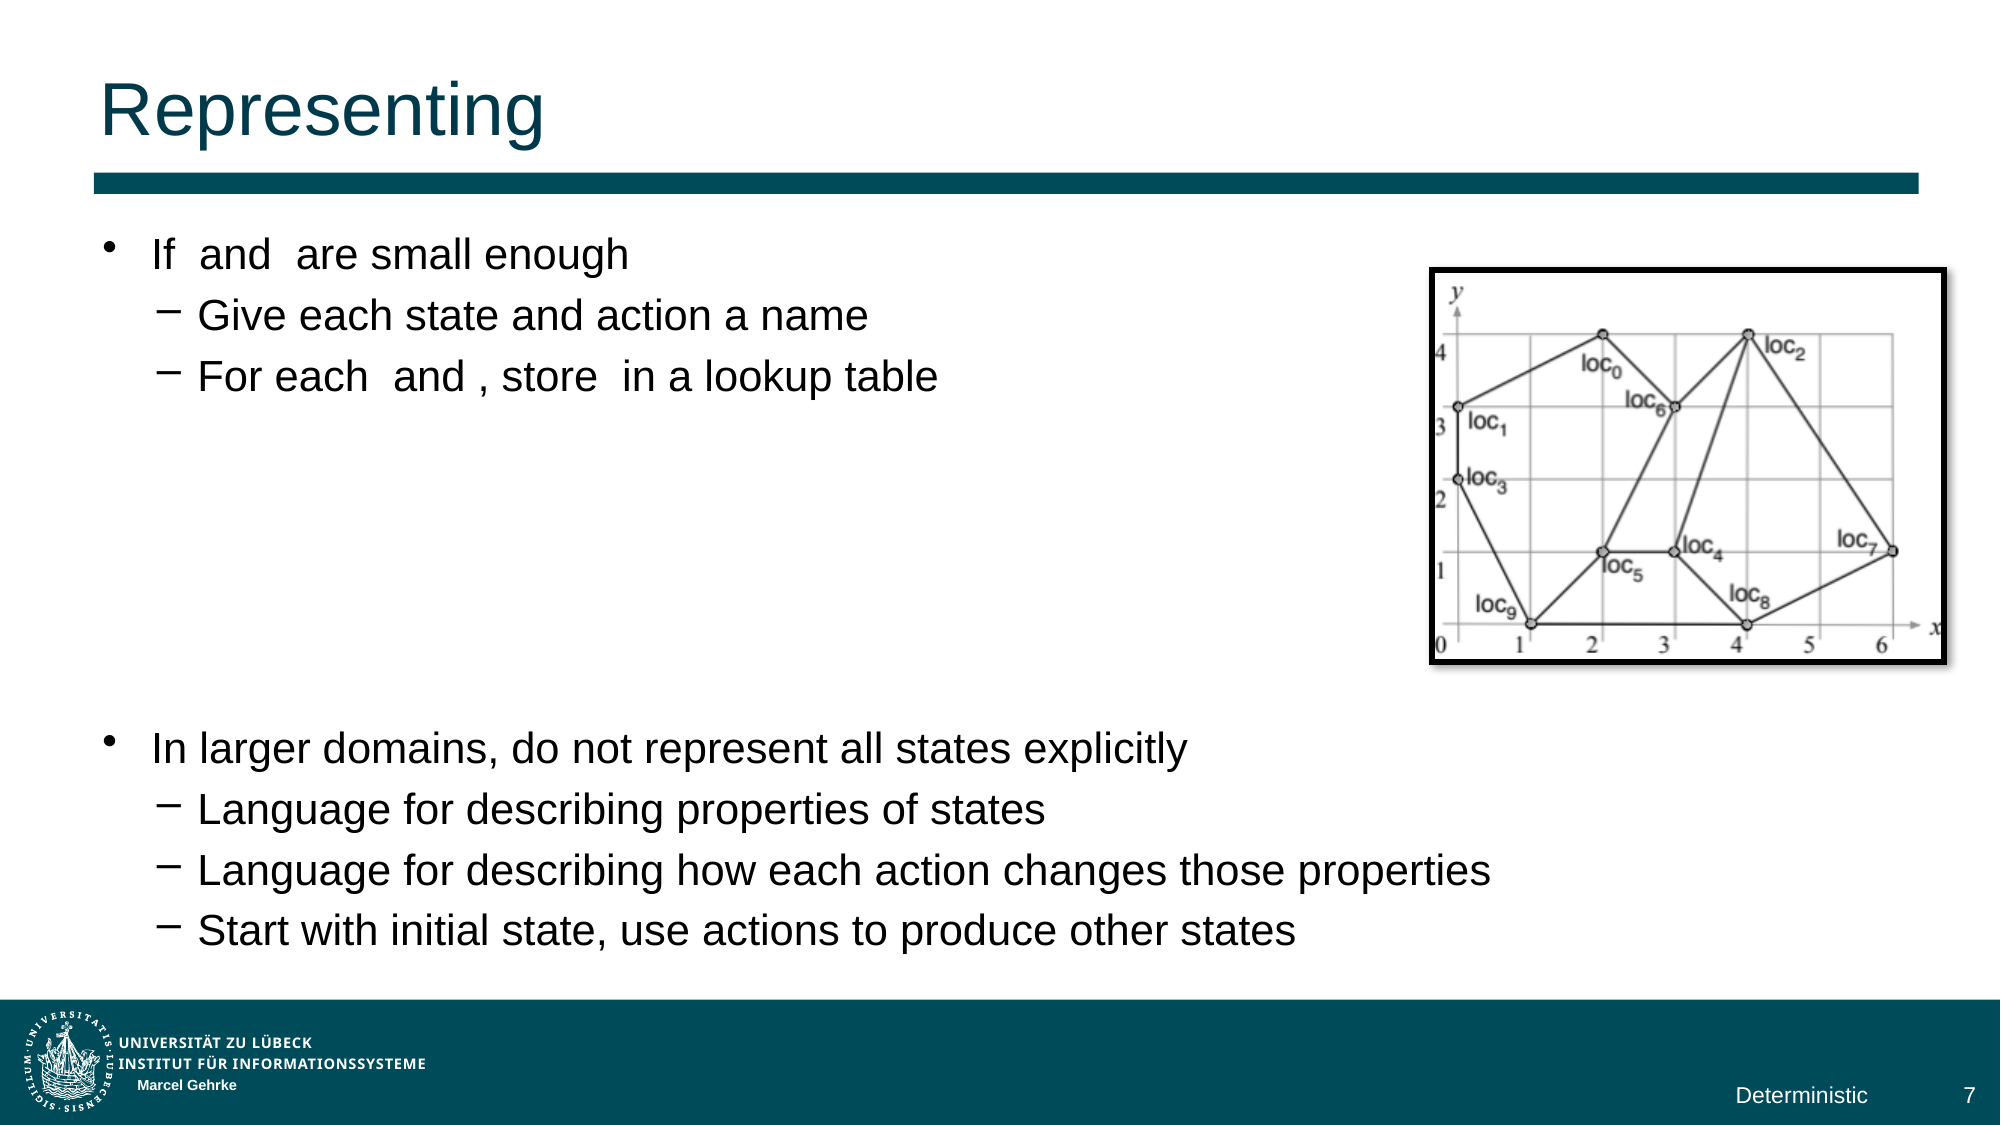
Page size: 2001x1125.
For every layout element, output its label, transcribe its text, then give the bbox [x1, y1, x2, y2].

footer Marcel Gehrke [0, 1068, 504, 1101]
slide_number 7 [1524, 1073, 1992, 1106]
picture [1434, 272, 1942, 660]
slide_number Deterministic [1992, 1073, 2000, 1106]
